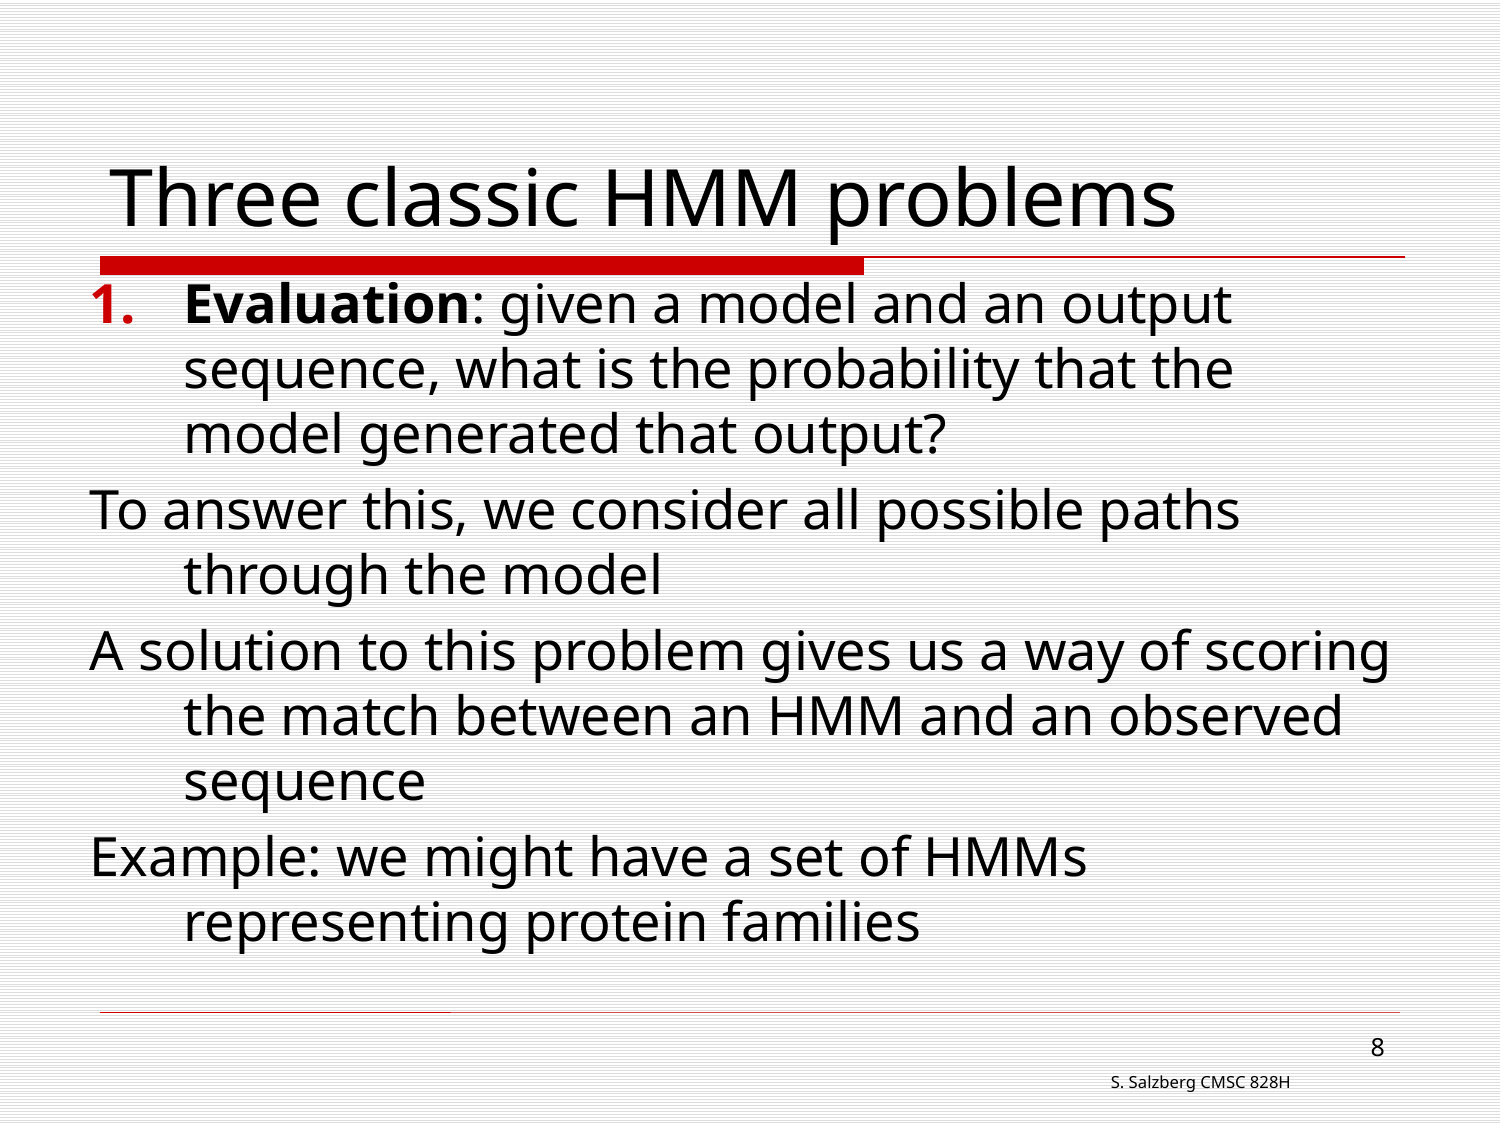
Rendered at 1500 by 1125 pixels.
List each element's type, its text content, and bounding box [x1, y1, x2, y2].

text_box Evaluation: given a model and an output sequence, what is the probability that the model generated that output? To answer this, we consider all possible paths through the model A solution to this problem gives us a way of scoring the match between an HMM and an observed sequence Example: we might have a set of HMMs representing protein families [74, 262, 1425, 963]
slide_number 8 [1074, 1024, 1401, 1103]
title Three classic HMM problems [93, 49, 1407, 250]
